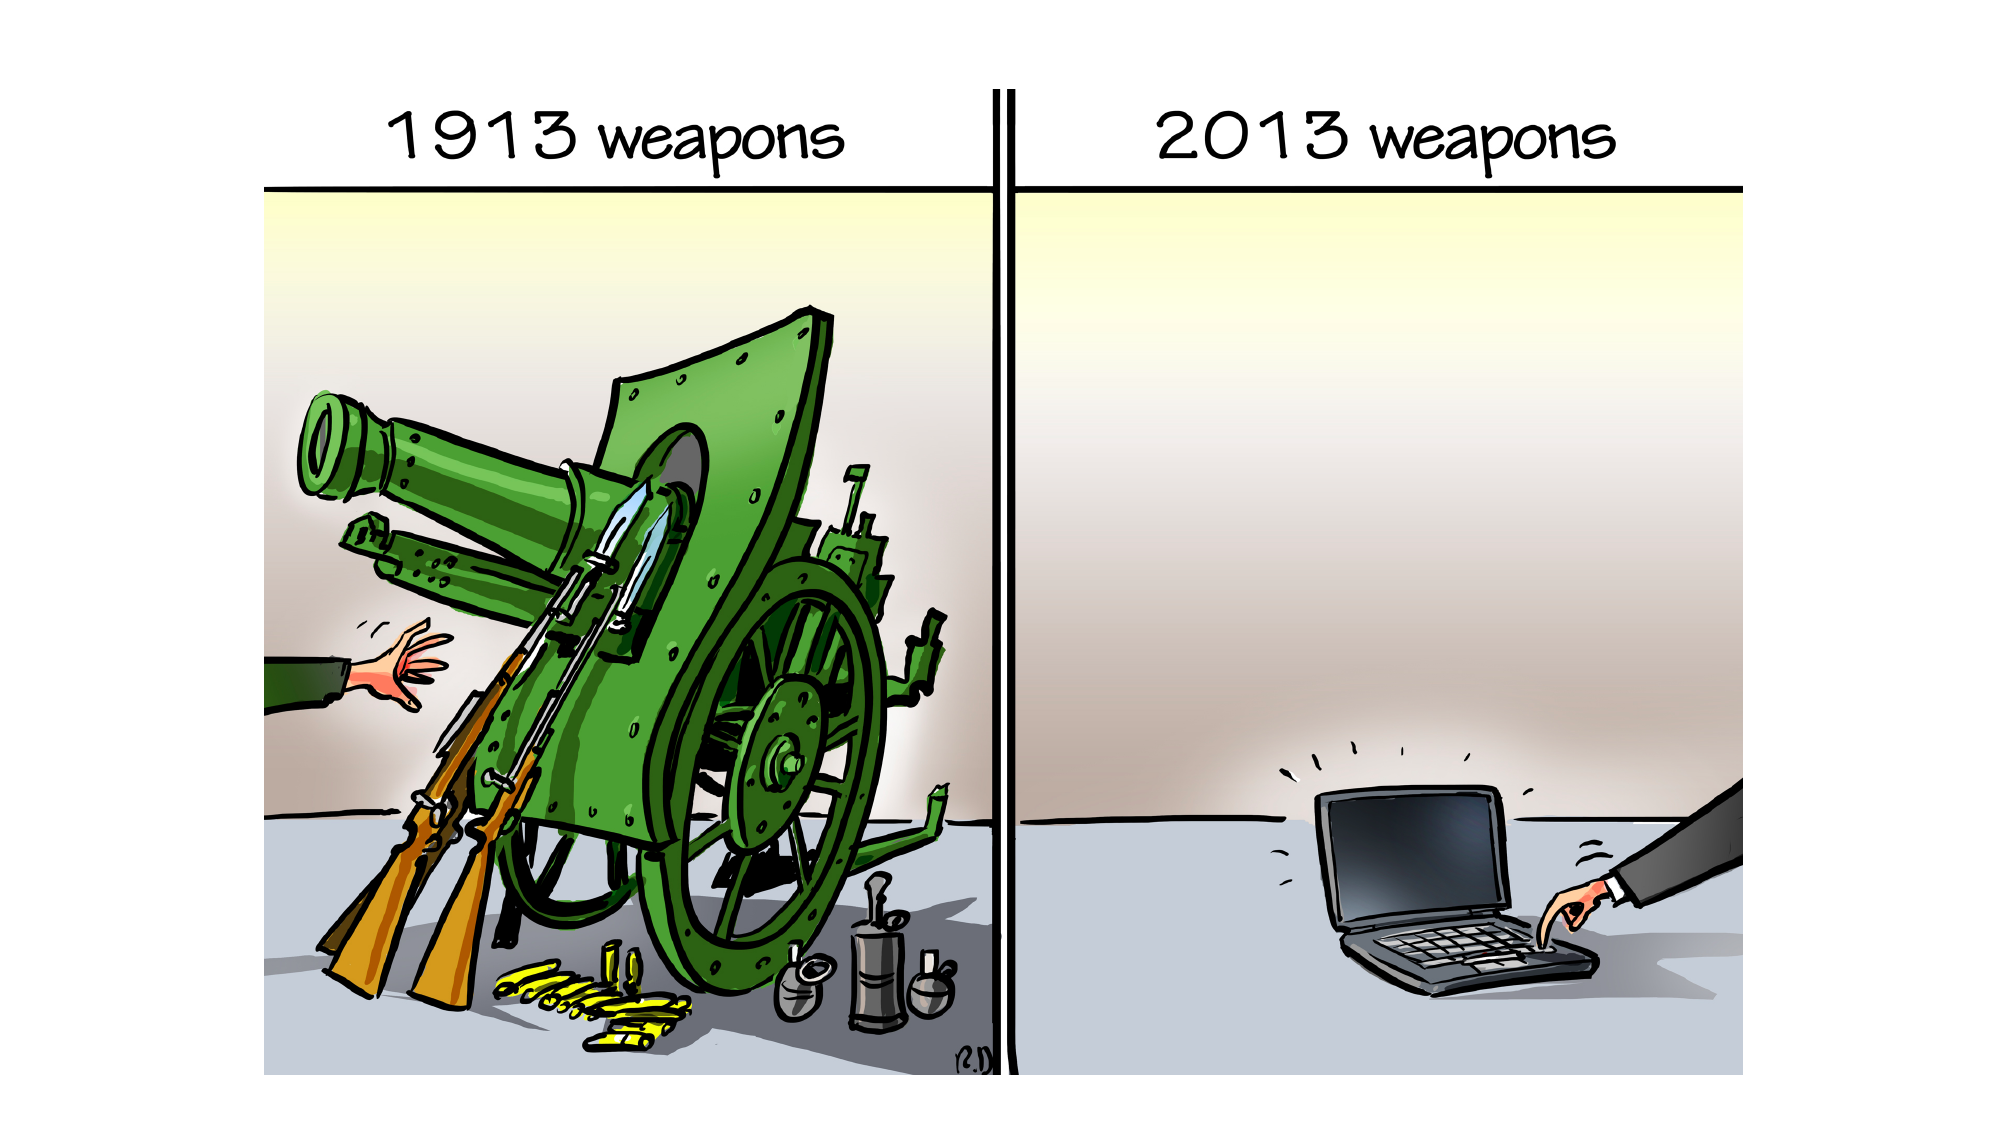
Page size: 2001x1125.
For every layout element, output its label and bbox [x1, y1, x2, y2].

picture [264, 89, 1743, 1075]
